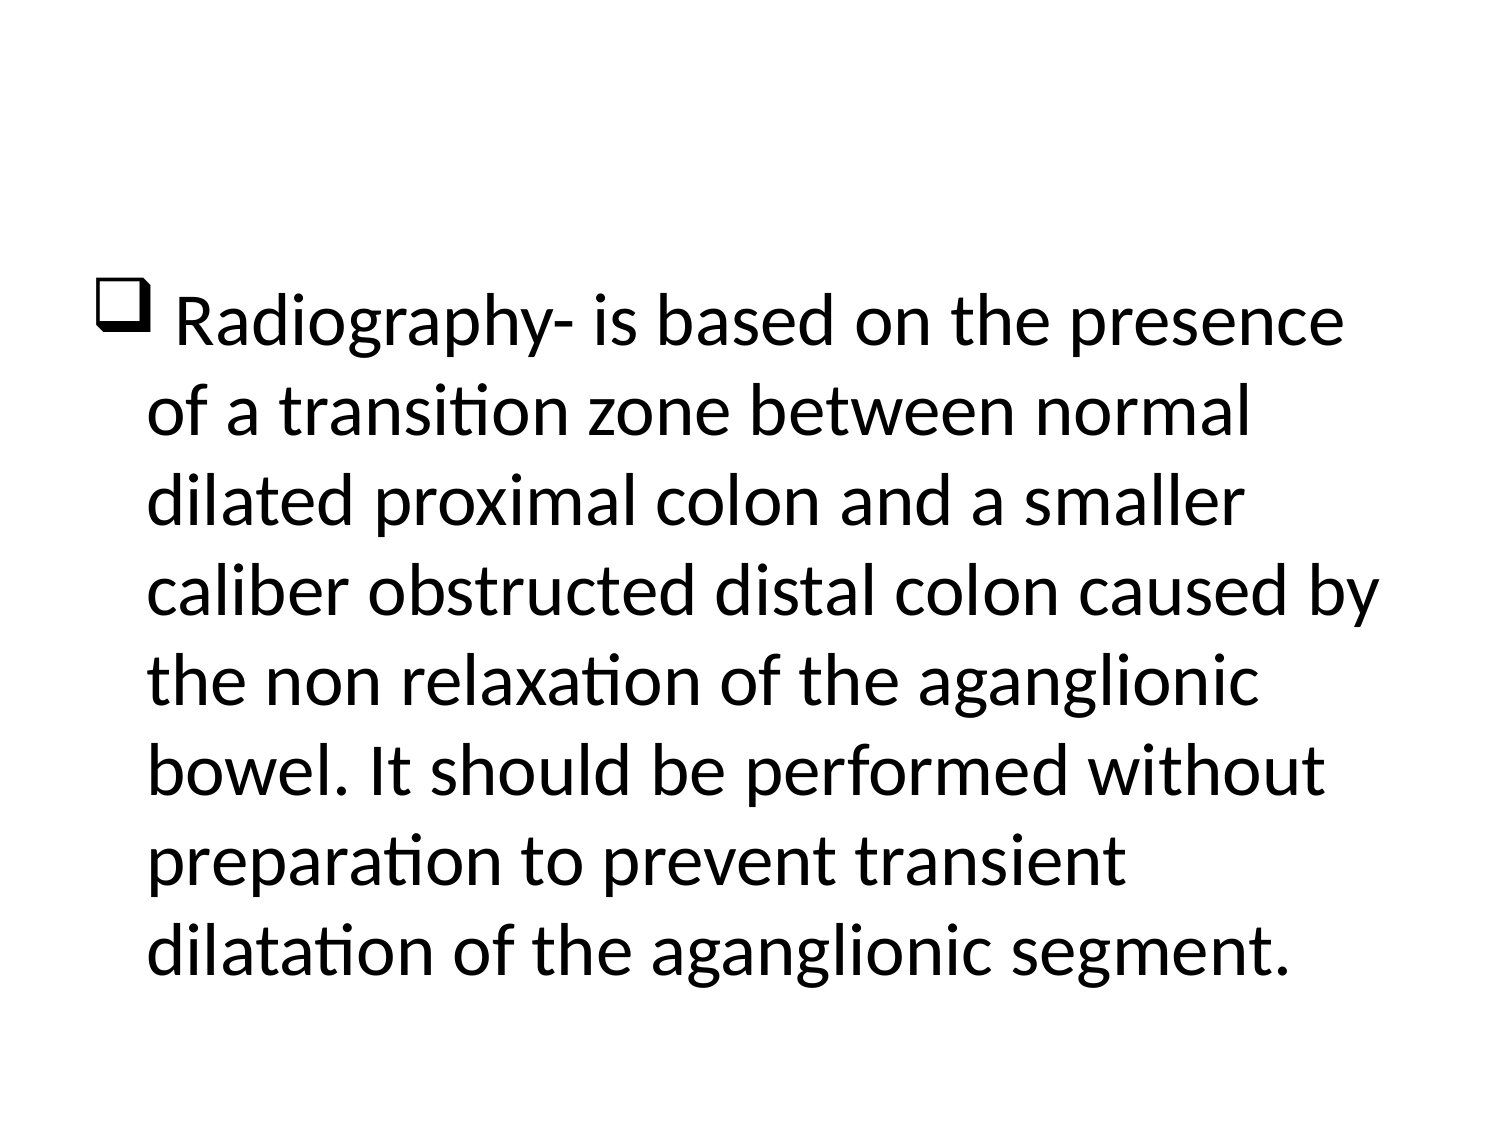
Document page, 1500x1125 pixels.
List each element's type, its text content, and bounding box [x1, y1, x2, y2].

list Radiography- is based on the presence of a transition zone between normal dilated proximal colon and a smaller caliber obstructed distal colon caused by the non relaxation of the aganglionic bowel. It should be performed without preparation to prevent transient dilatation of the aganglionic segment. [75, 262, 1425, 1005]
